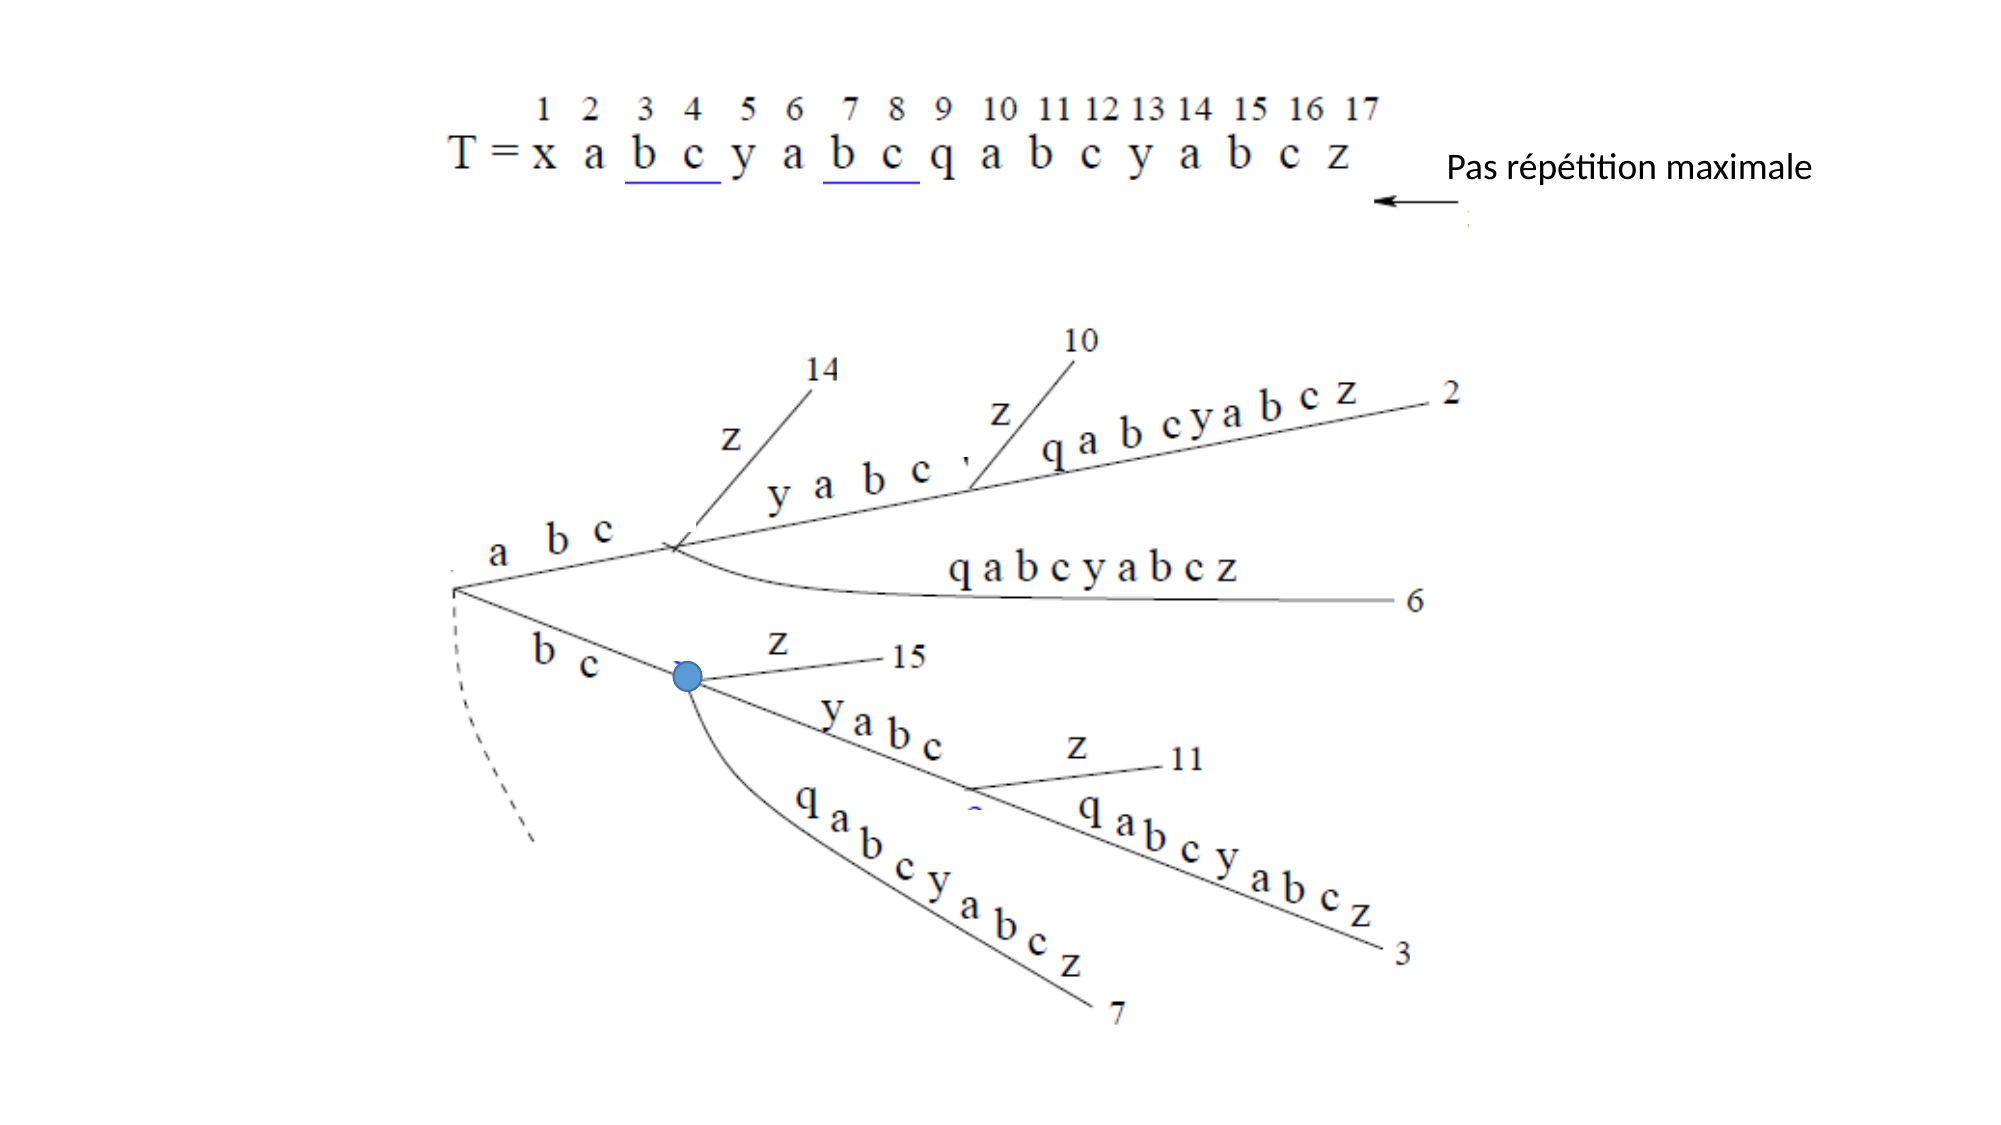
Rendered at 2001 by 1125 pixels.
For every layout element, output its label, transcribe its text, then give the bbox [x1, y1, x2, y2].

picture [357, 57, 1665, 1081]
text_box Pas répétition maximale [1665, 134, 1829, 195]
